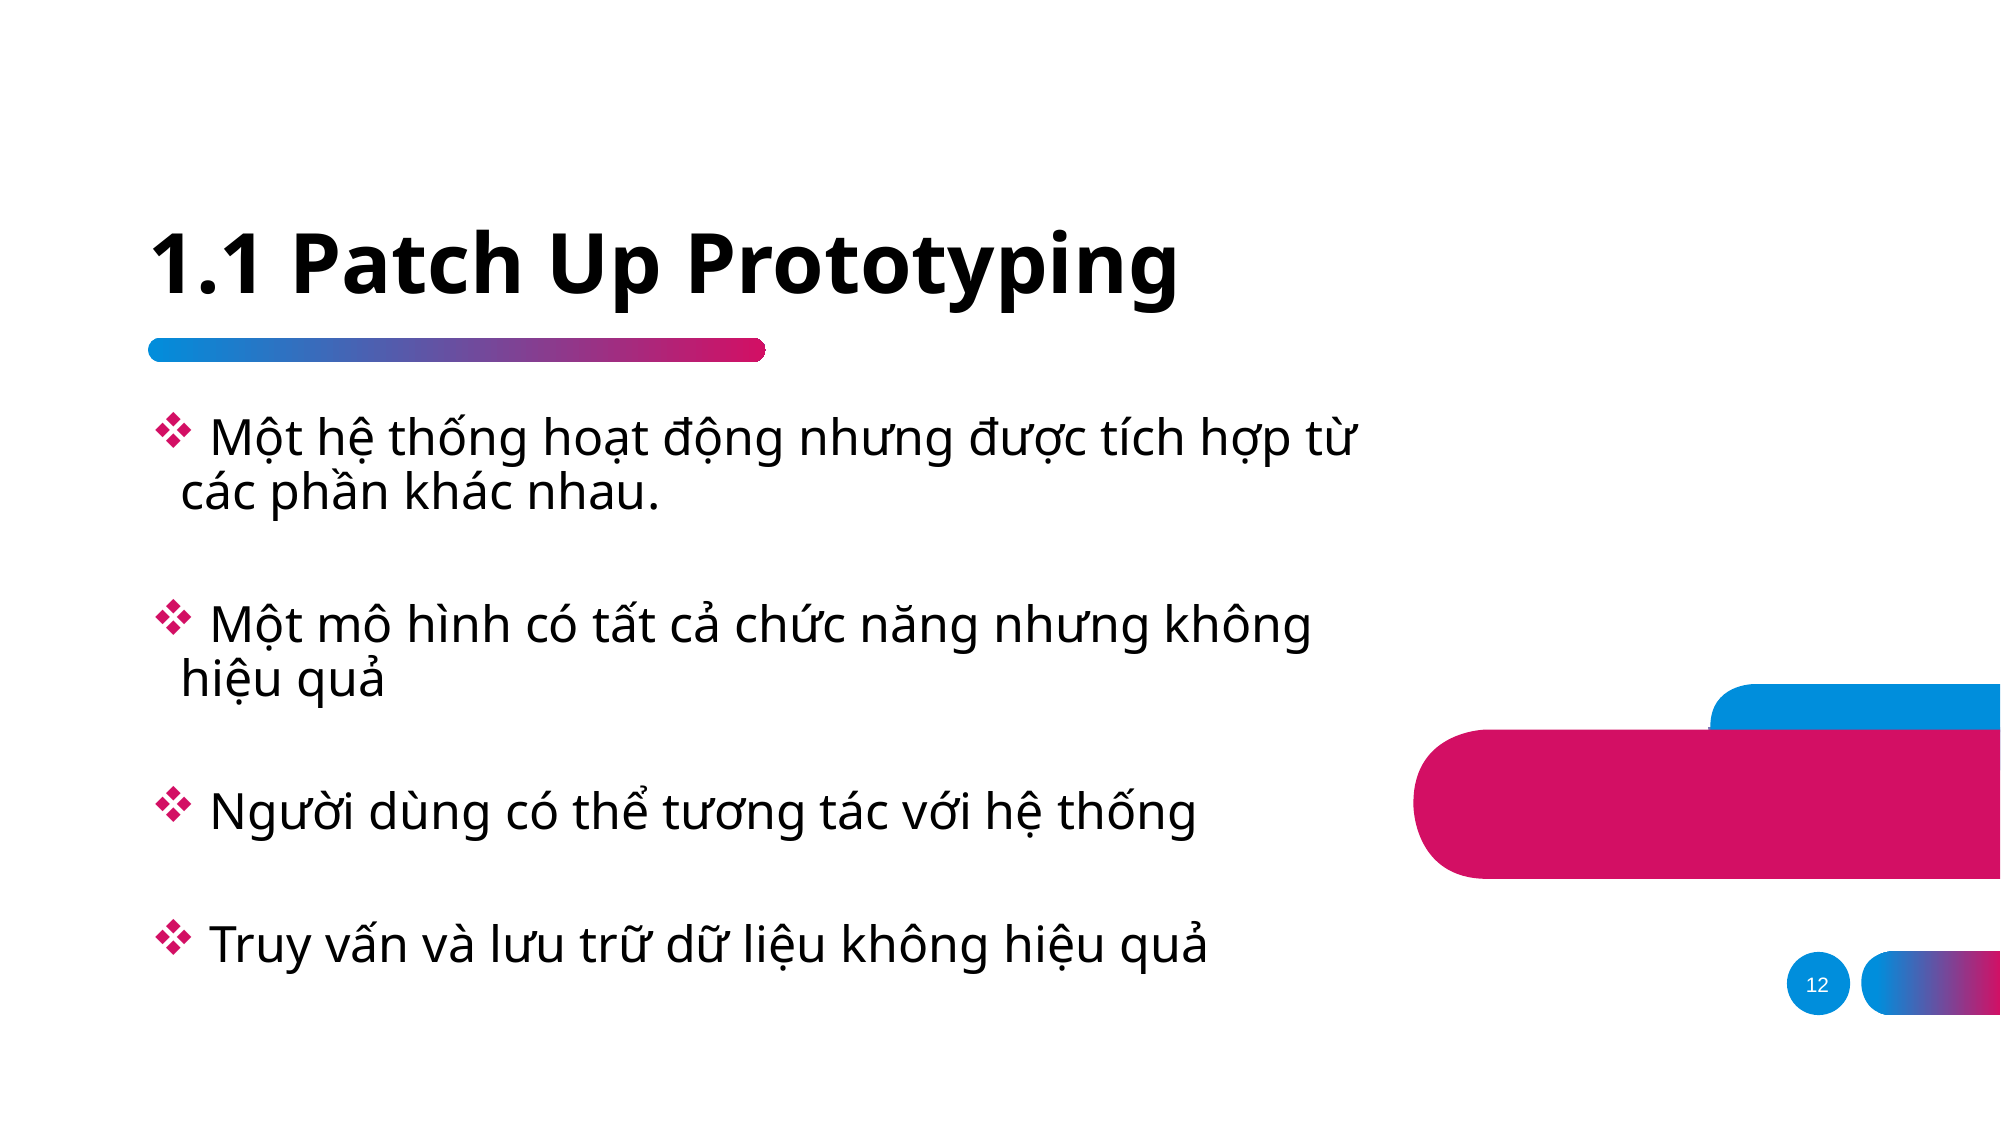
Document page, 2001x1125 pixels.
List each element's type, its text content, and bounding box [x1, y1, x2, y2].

list Một hệ thống hoạt động nhưng được tích hợp từ các phần khác nhau. Một mô hình có tất cả chức năng nhưng không hiệu quả Người dùng có thể tương tác với hệ thống Truy vấn và lưu trữ dữ liệu không hiệu quả [136, 404, 1385, 1087]
title 1.1 Patch Up Prototyping [133, 202, 1286, 331]
slide_number 12 [1772, 954, 1863, 1015]
